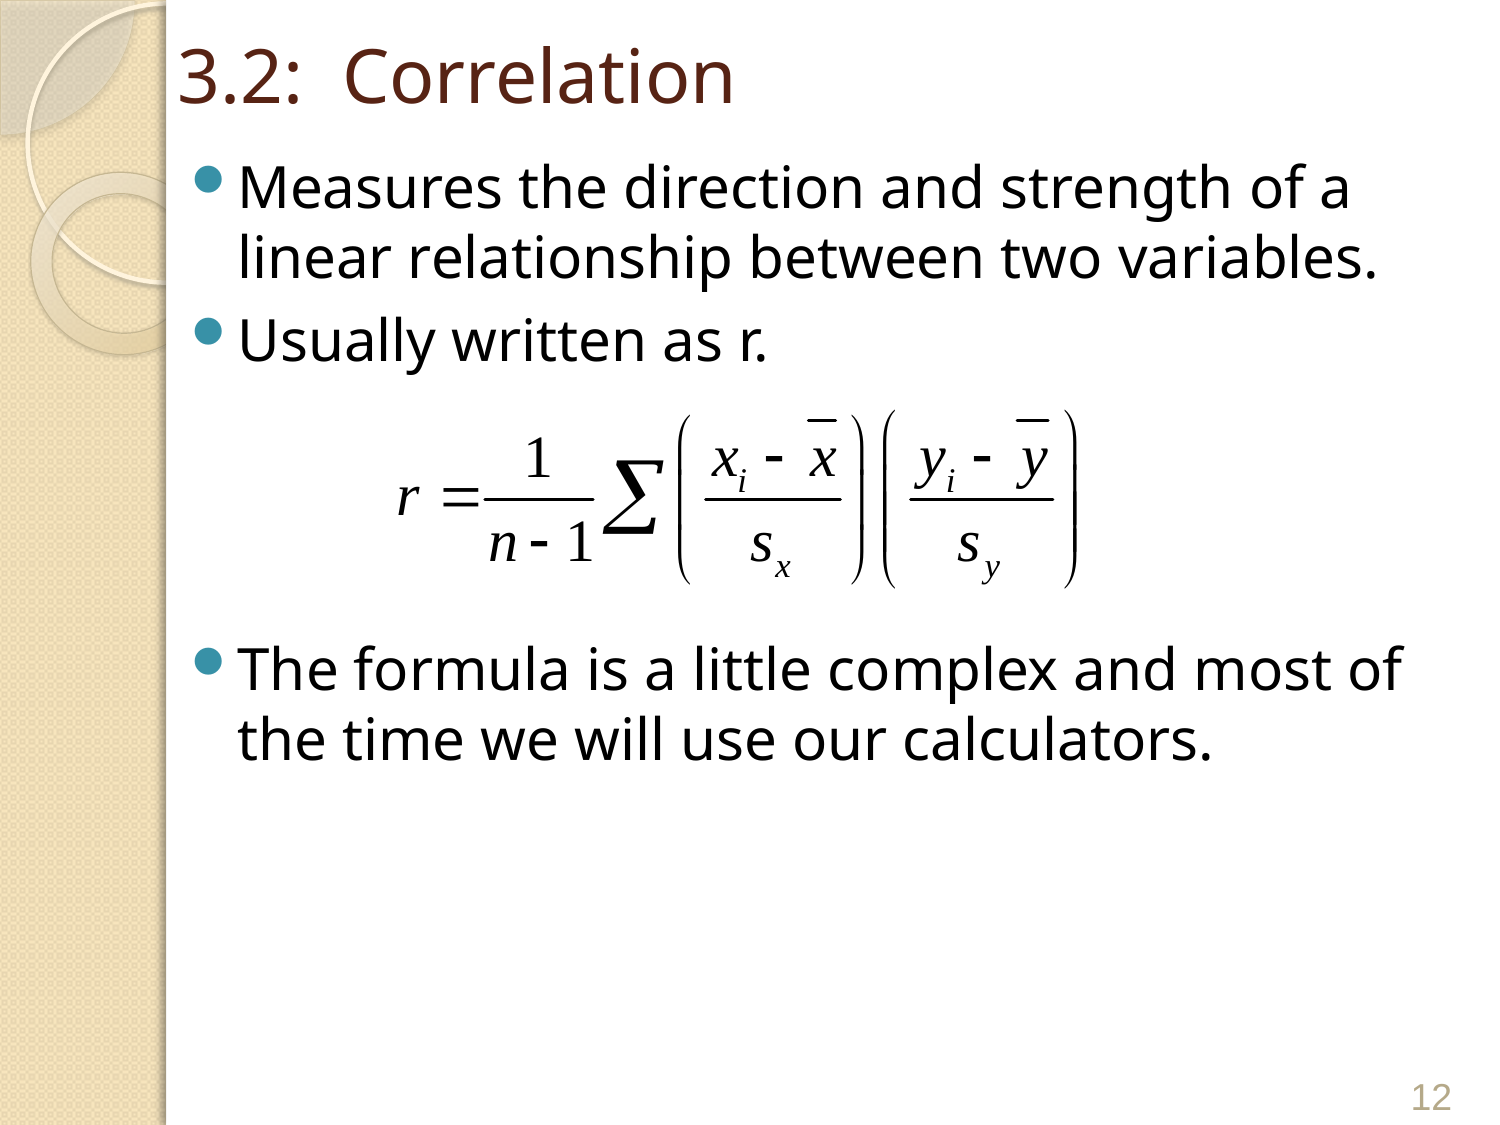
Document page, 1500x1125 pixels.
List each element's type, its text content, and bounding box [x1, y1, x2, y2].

title 3.2: Correlation [162, 3, 1500, 143]
list Measures the direction and strength of a linear relationship between two variables. Usually written as r. The formula is a little complex and most of the time we will use our calculators. [162, 143, 1500, 1025]
slide_number 12 [1374, 1034, 1488, 1125]
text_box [387, 399, 1095, 601]
